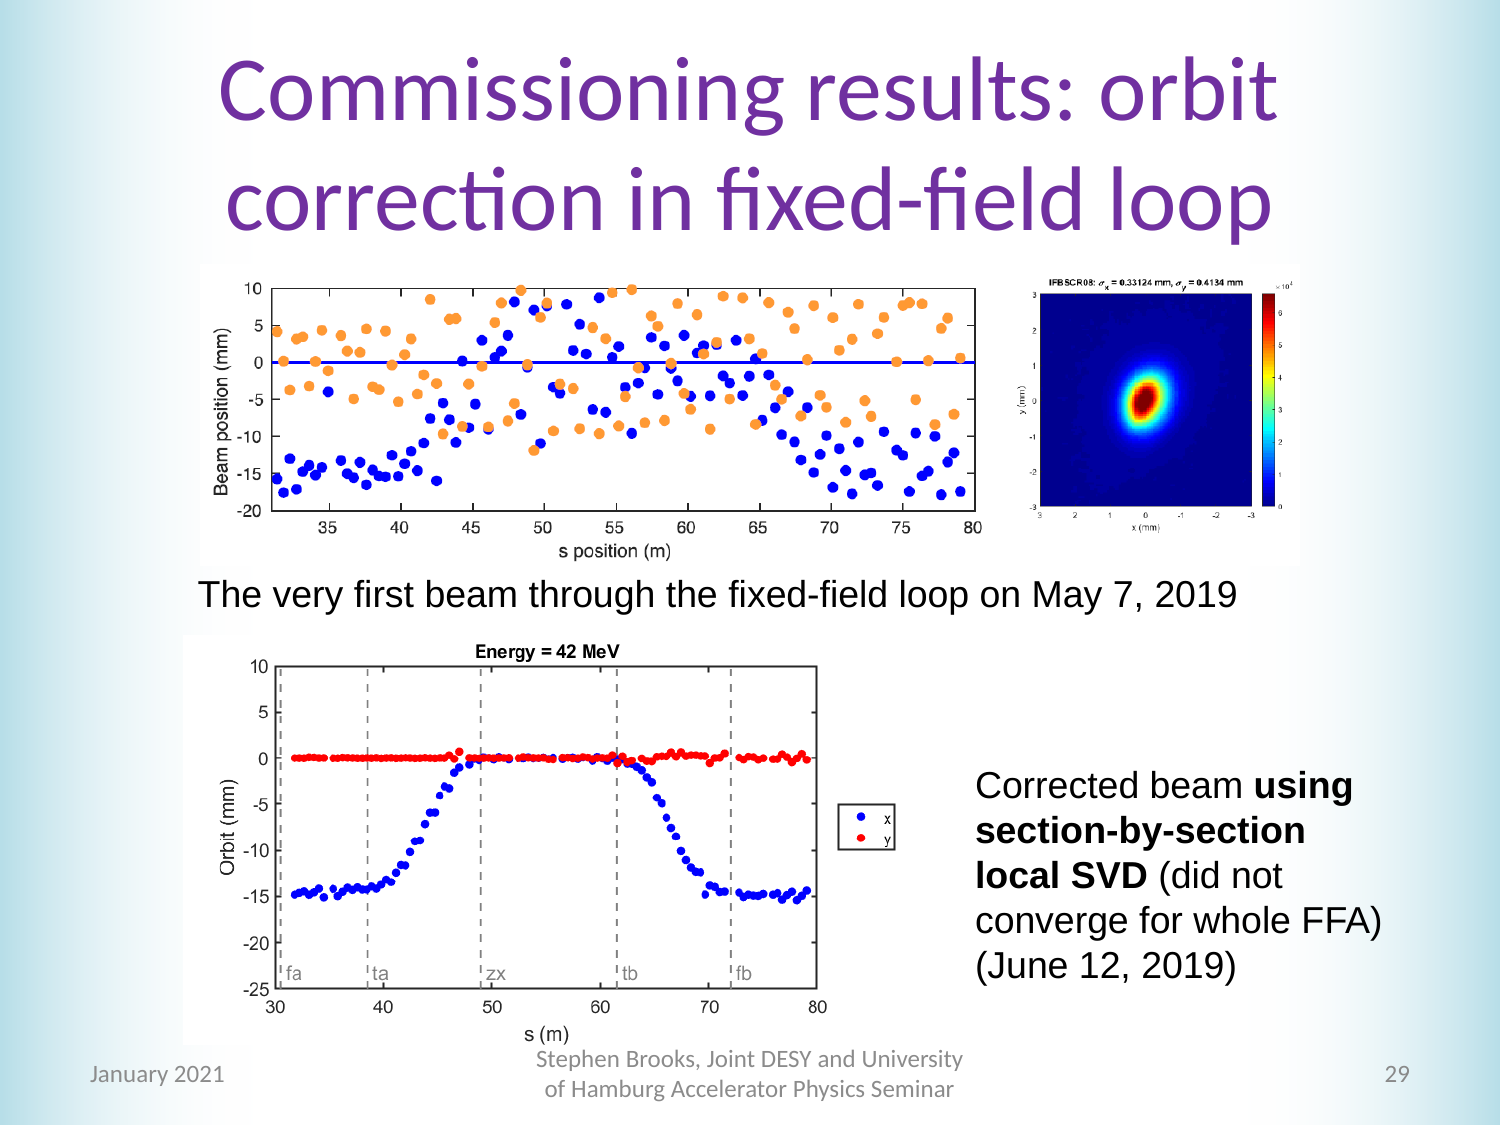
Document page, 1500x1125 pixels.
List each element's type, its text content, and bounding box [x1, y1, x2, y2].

picture [182, 635, 962, 1045]
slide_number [75, 1042, 425, 1103]
footer Stephen Brooks, Joint DESY and University of Hamburg Accelerator Physics Seminar [512, 1042, 988, 1103]
text_box Corrected beam using section-by-section local SVD (did not converge for whole FFA) (June 12, 2019) [966, 753, 1400, 994]
picture [199, 264, 1301, 567]
slide_number 29 [1074, 1042, 1425, 1103]
title Commissioning results: orbit correction in fixed-field loop [75, 45, 1425, 233]
text_box The very first beam through the fixed-field loop on May 7, 2019 [182, 562, 1317, 623]
